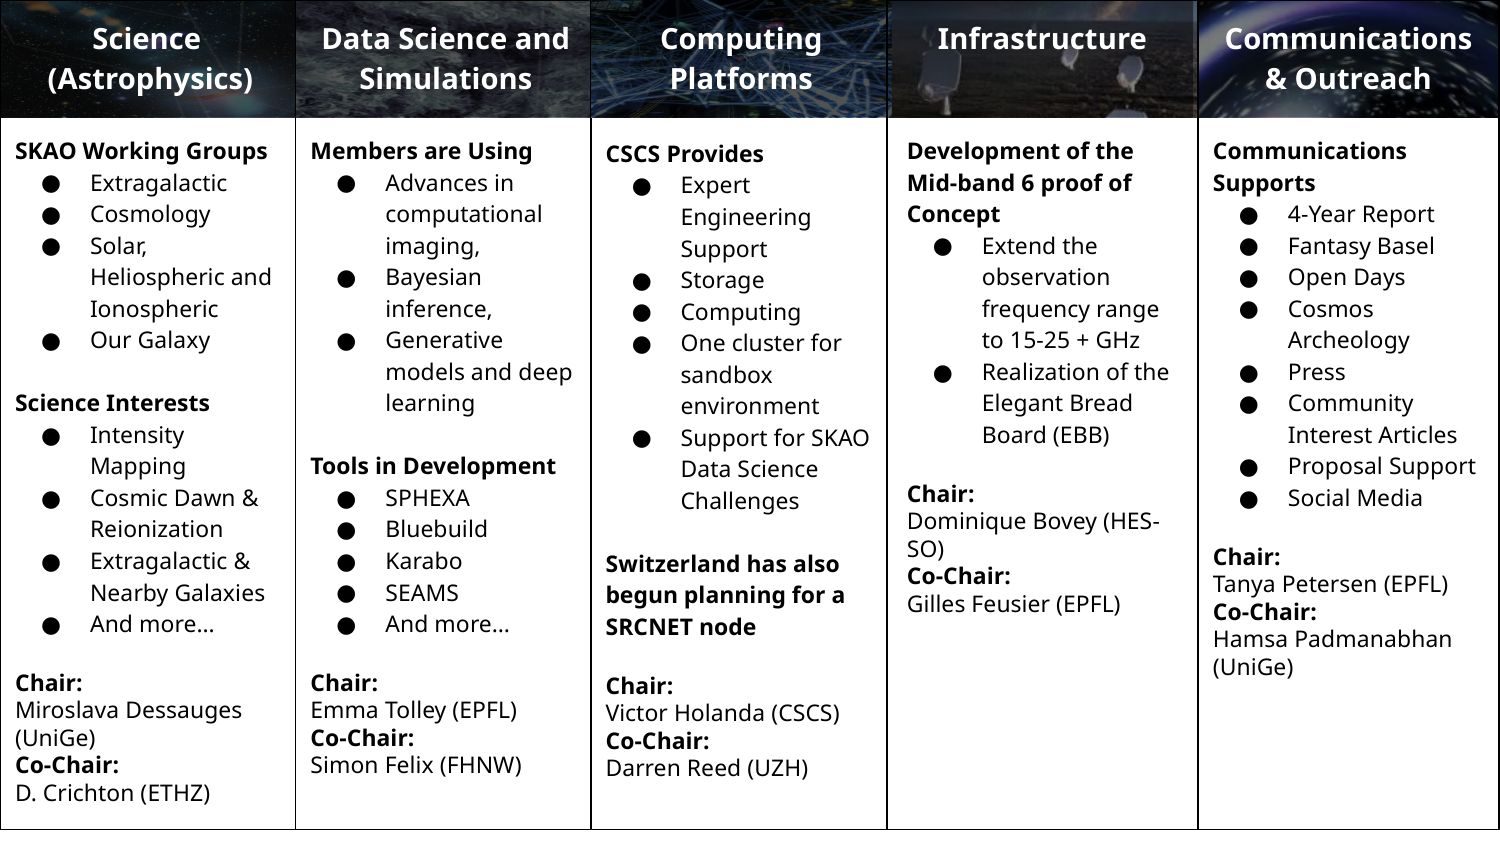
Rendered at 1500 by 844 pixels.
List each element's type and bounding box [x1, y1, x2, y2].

text_box [591, 127, 887, 830]
picture [0, 0, 1500, 118]
text_box [0, 126, 295, 830]
text_box [1198, 126, 1500, 830]
text_box [887, 127, 1198, 830]
text_box [295, 127, 591, 830]
